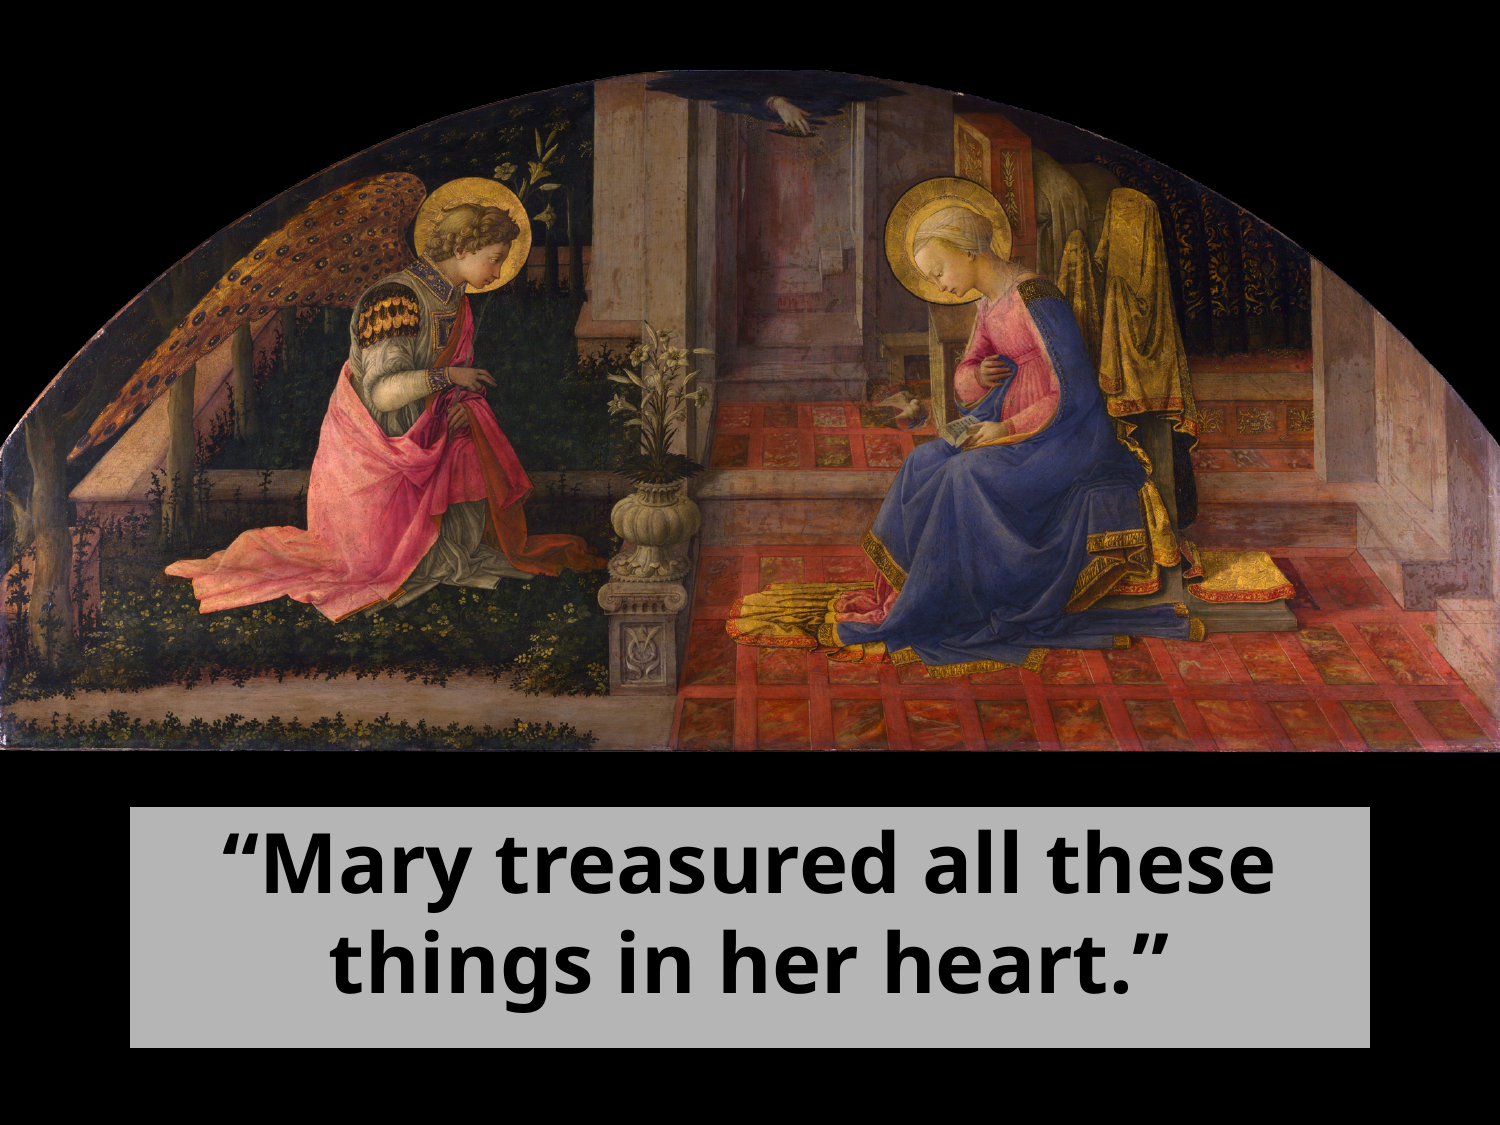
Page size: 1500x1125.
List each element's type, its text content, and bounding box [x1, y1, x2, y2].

picture [0, 68, 1500, 755]
text_box “Mary treasured all these things in her heart.” [124, 802, 1375, 1053]
